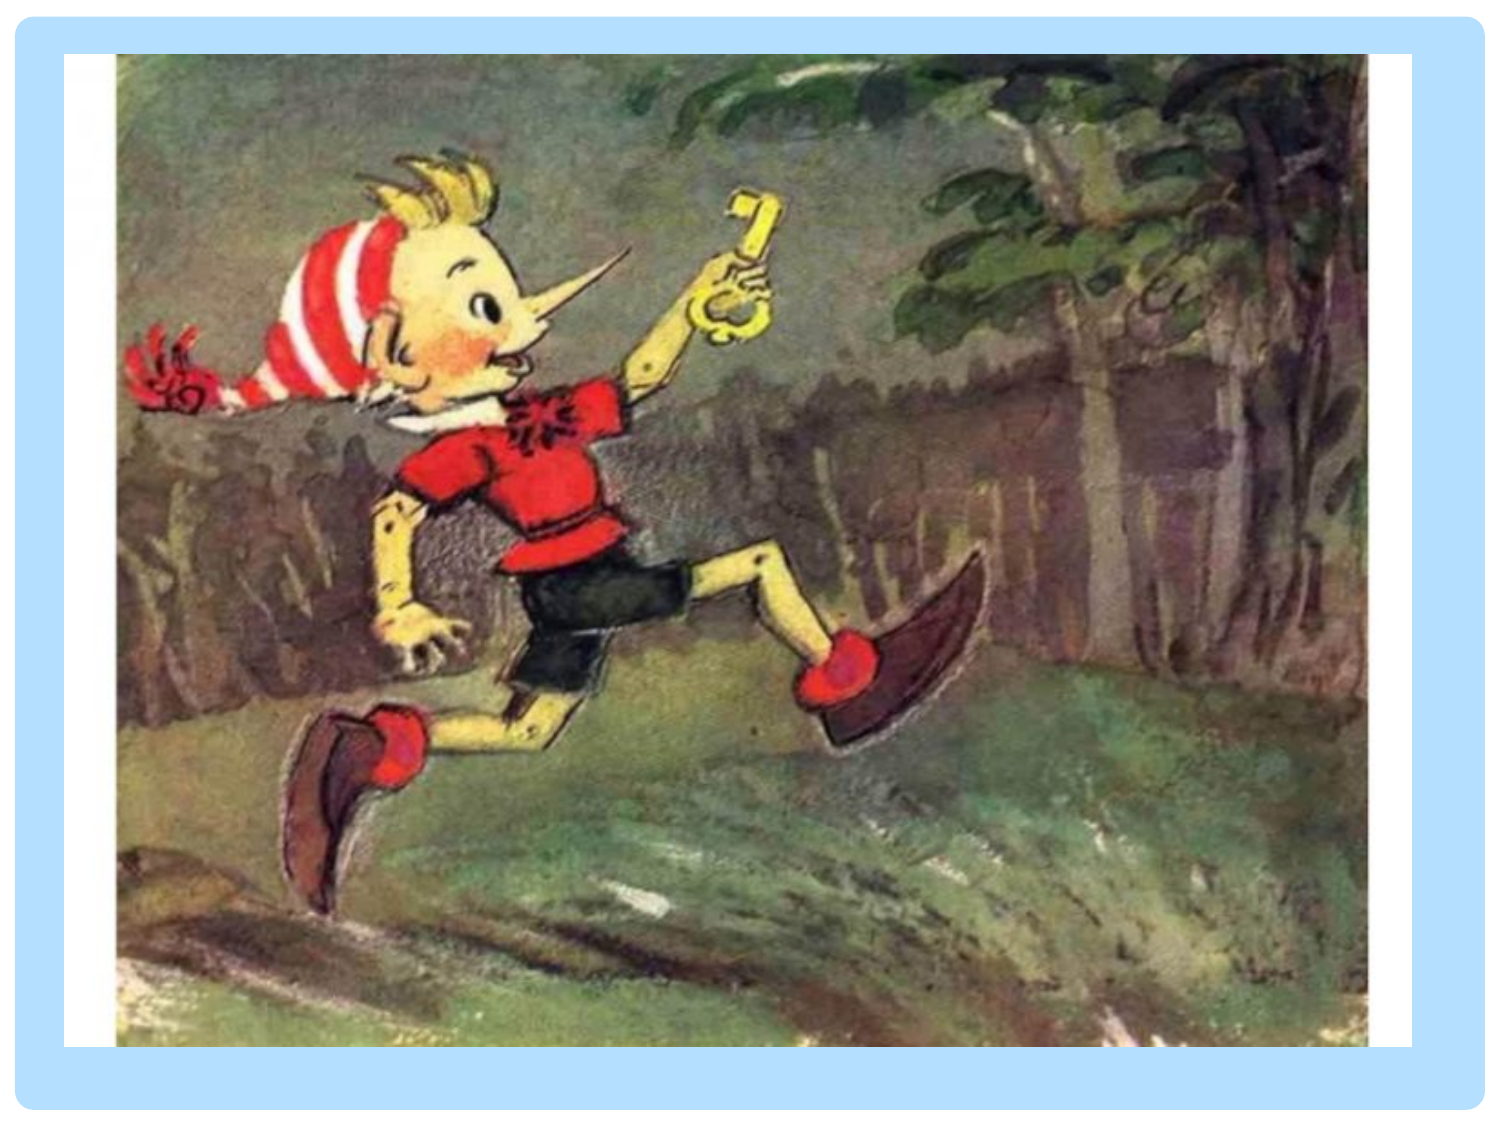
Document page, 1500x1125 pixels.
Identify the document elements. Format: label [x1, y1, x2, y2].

picture [64, 54, 1412, 1047]
